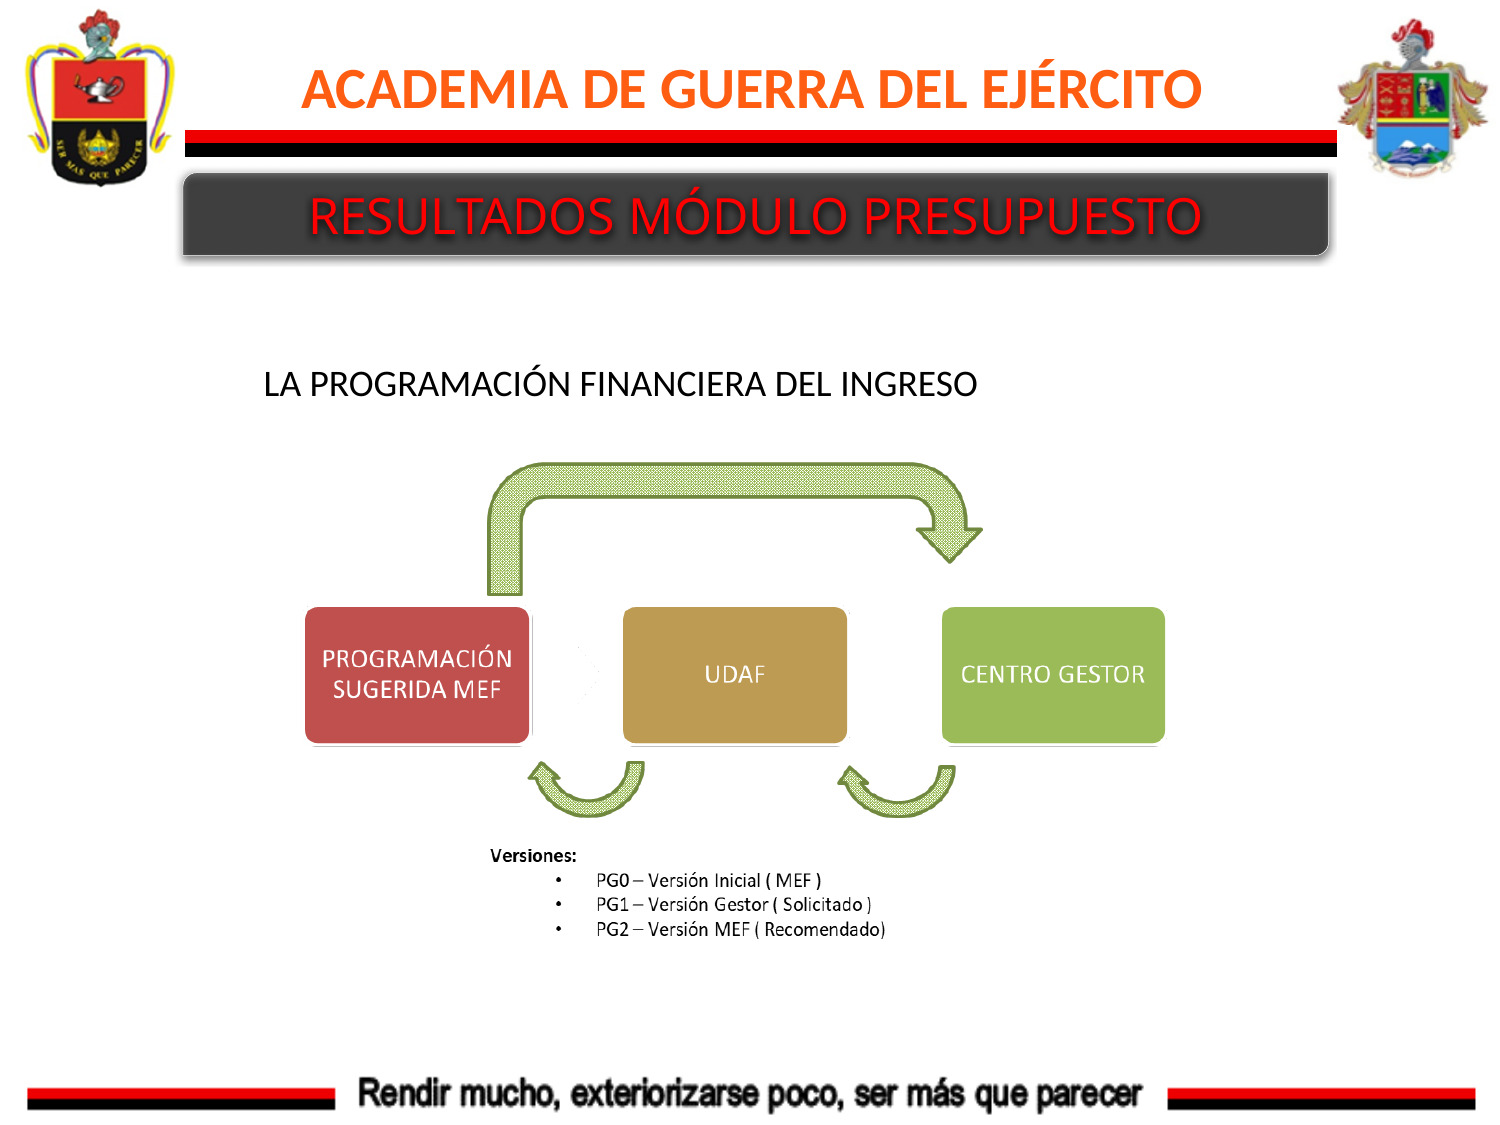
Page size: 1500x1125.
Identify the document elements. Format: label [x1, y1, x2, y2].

picture [301, 420, 1176, 953]
text_box [0, 0, 1500, 1125]
picture [17, 7, 185, 197]
